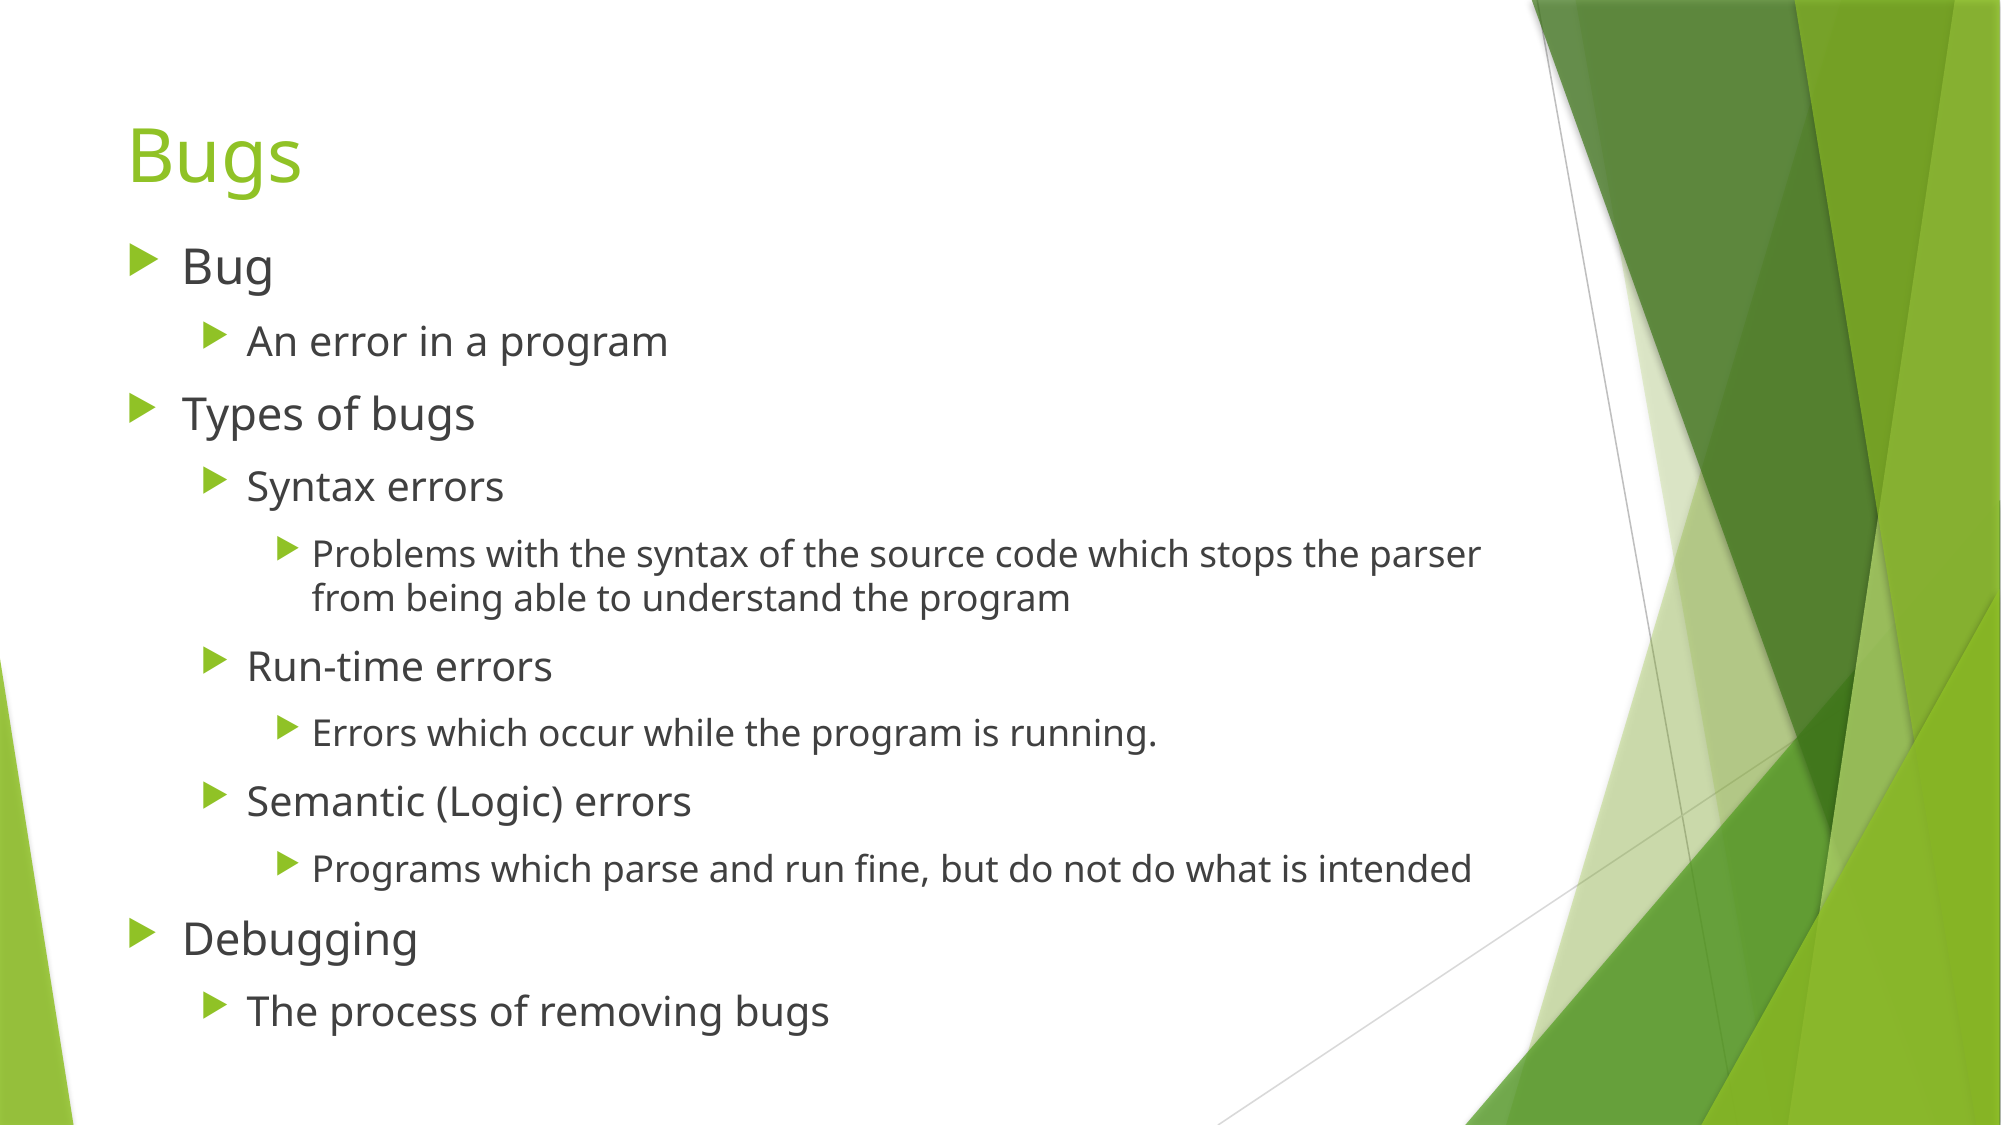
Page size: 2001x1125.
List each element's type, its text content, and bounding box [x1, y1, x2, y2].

list Bug An error in a program Types of bugs Syntax errors Problems with the syntax of the source code which stops the parser from being able to understand the program Run-time errors Errors which occur while the program is running. Semantic (Logic) errors Programs which parse and run fine, but do not do what is intended Debugging The process of removing bugs [111, 227, 1522, 1049]
title Bugs [111, 99, 1522, 227]
